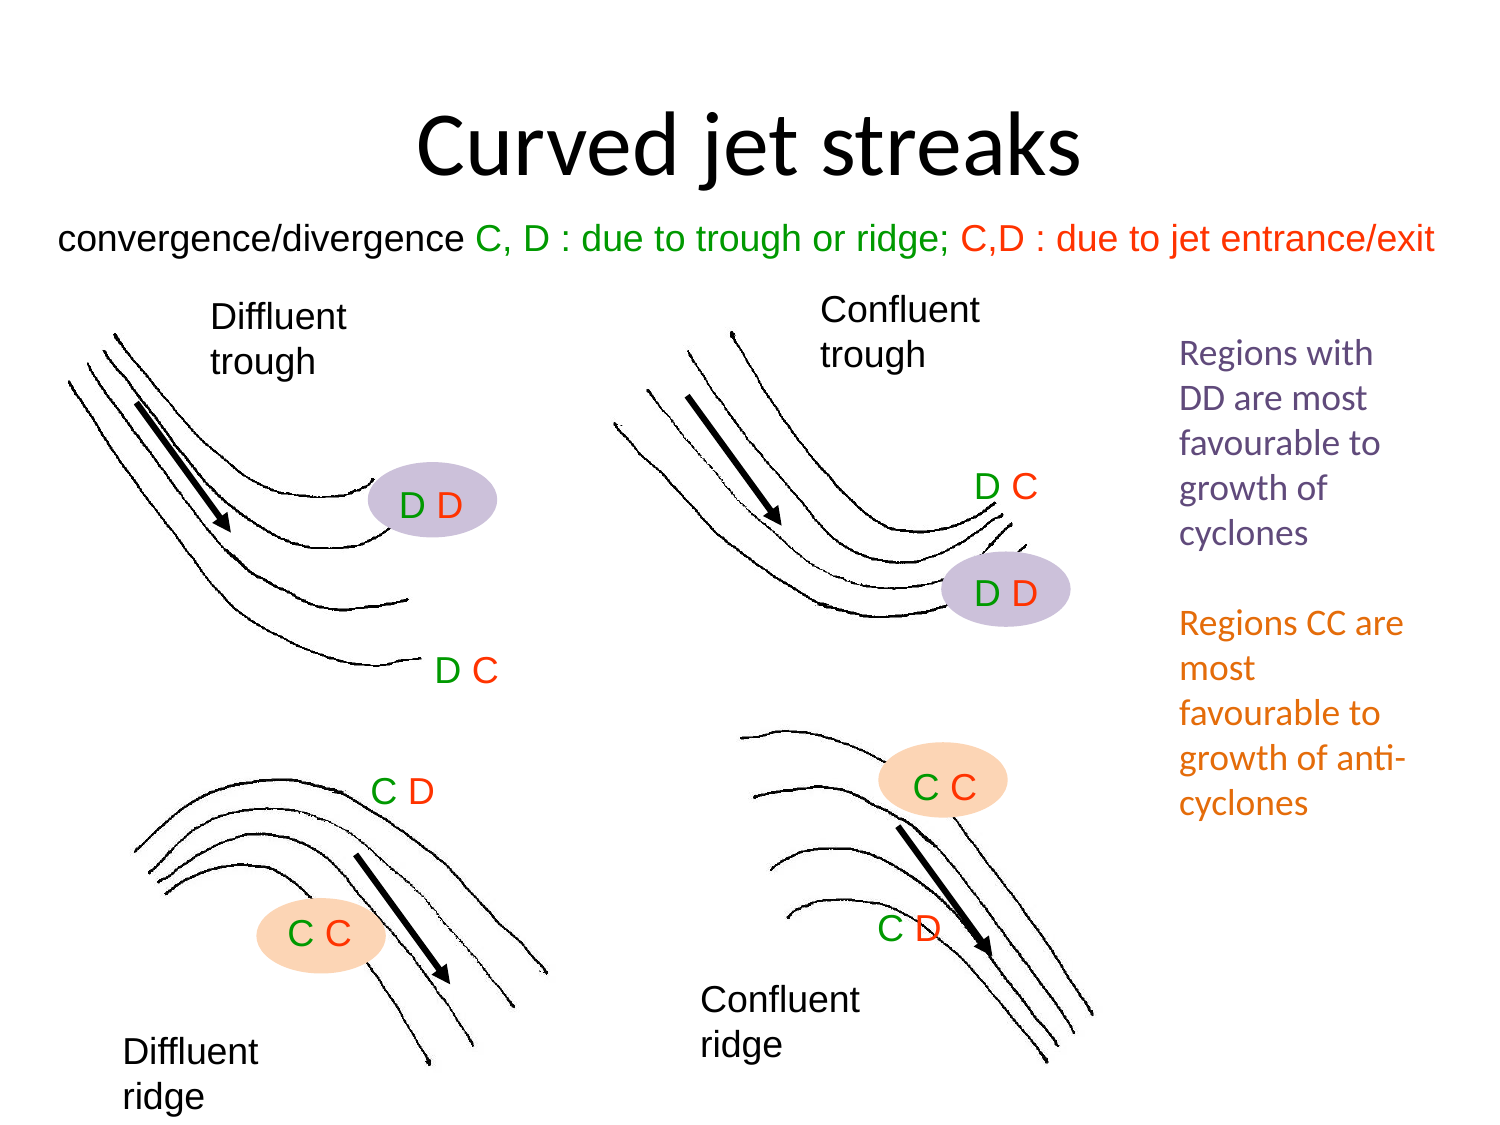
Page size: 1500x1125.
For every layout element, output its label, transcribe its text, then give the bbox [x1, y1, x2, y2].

picture [34, 241, 1118, 1125]
text_box convergence/divergence C, D : due to trough or ridge; C,D : due to jet entrance/exit [42, 206, 1452, 267]
title Curved jet streaks [75, 45, 1425, 206]
text_box Regions with DD are most favourable to growth of cyclones Regions CC are most favourable to growth of anti-cyclones [1164, 320, 1437, 830]
